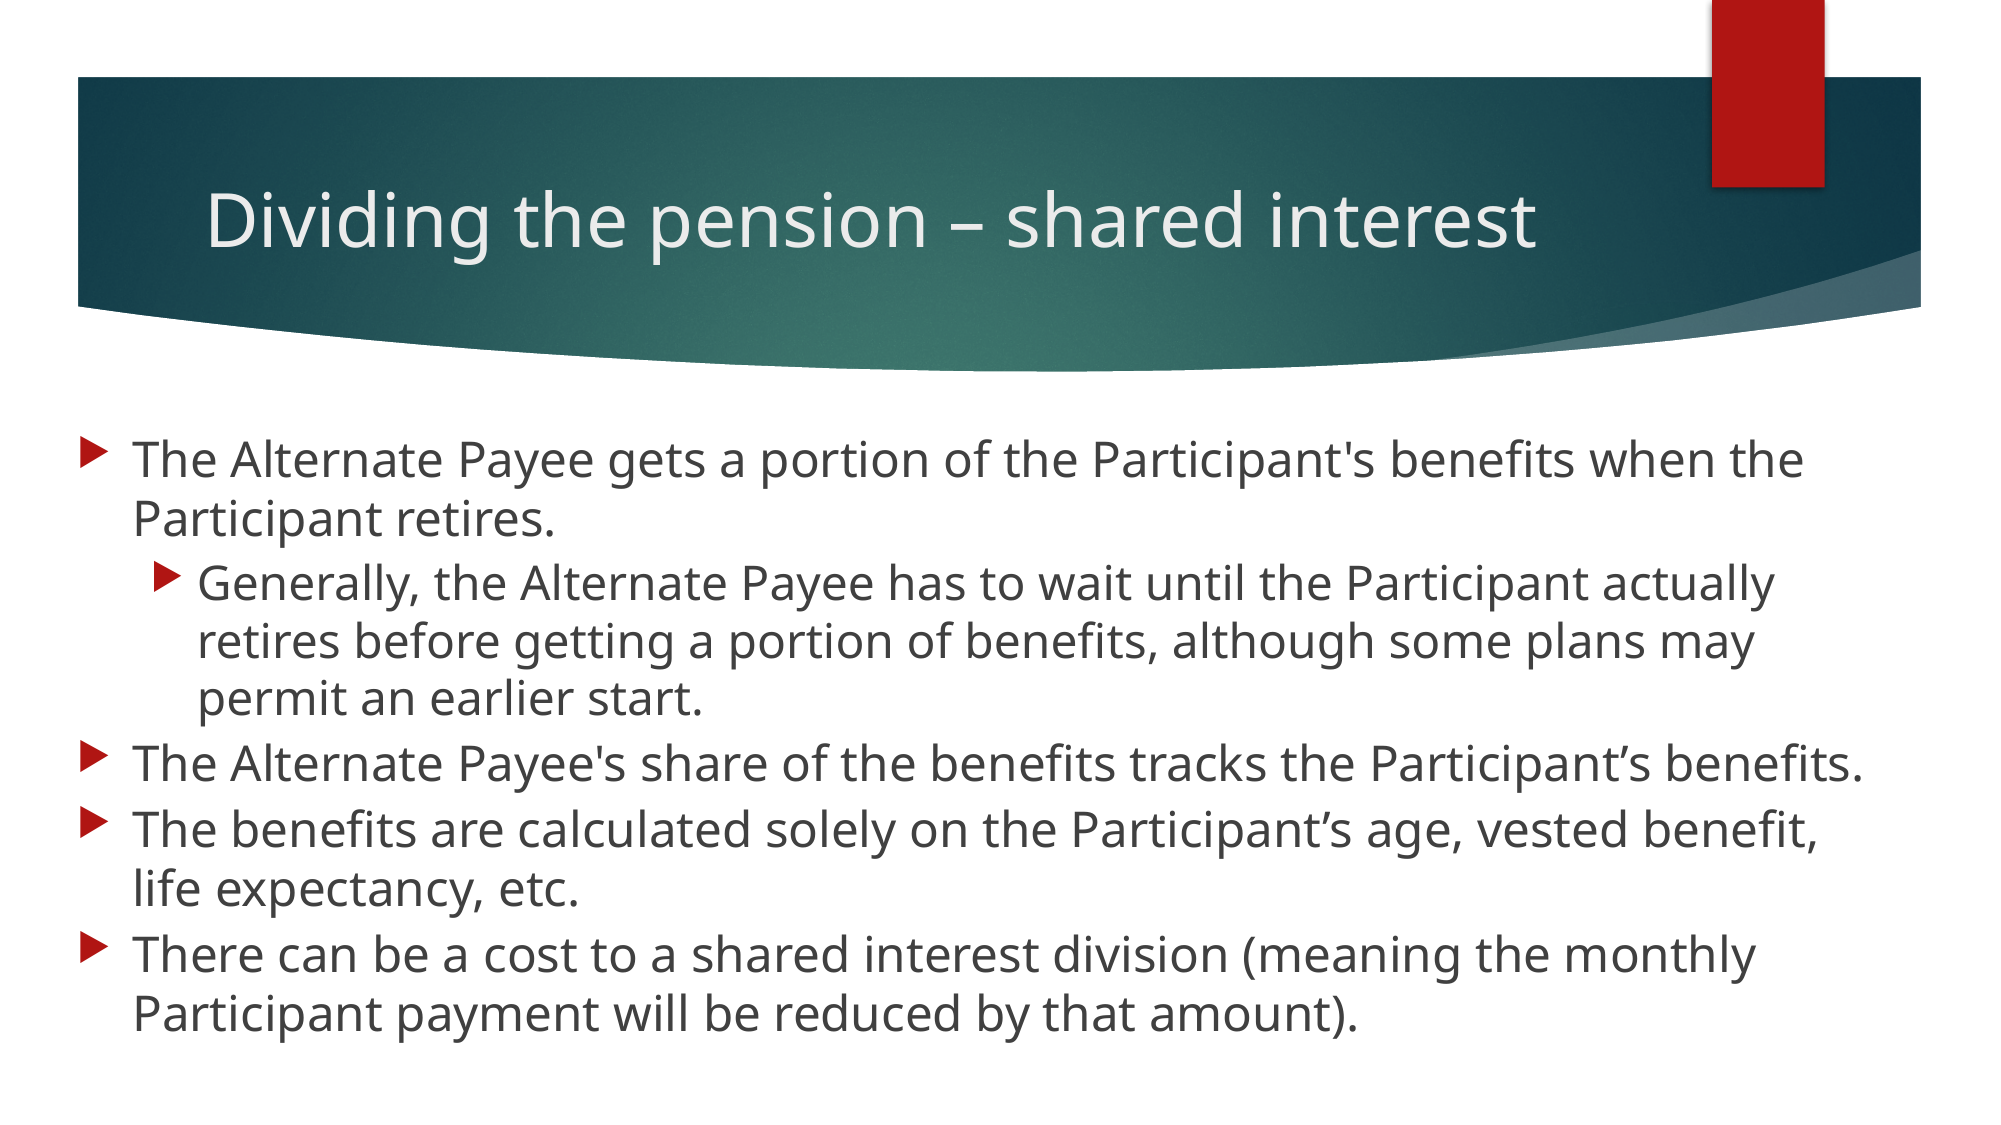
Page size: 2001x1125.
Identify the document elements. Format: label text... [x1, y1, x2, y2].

list The Alternate Payee gets a portion of the Participant's benefits when the Participant retires. Generally, the Alternate Payee has to wait until the Participant actually retires before getting a portion of benefits, although some plans may permit an earlier start. The Alternate Payee's share of the benefits tracks the Participant’s benefits. The benefits are calculated solely on the Participant’s age, vested benefit, life expectancy, etc. There can be a cost to a shared interest division (meaning the monthly Participant payment will be reduced by that amount). [61, 420, 1904, 1086]
title Dividing the pension – shared interest [189, 159, 1638, 276]
